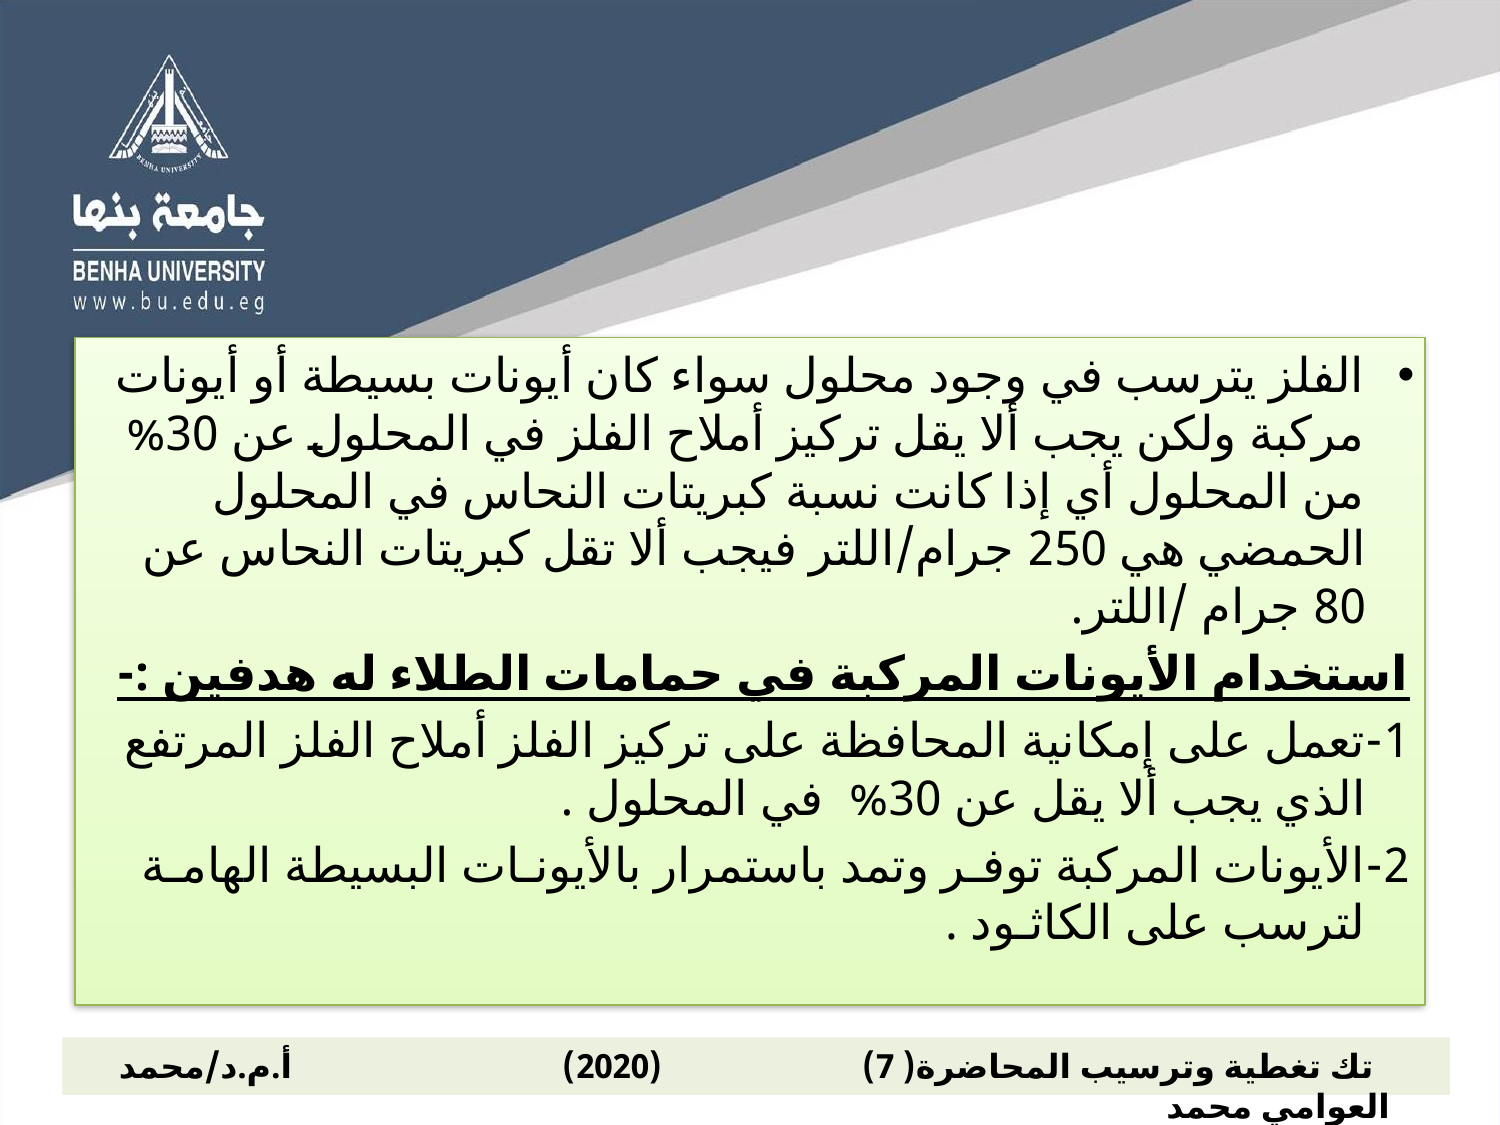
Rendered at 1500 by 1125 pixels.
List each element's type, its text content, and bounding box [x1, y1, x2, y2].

picture [0, 0, 1500, 1125]
list الفلز يترسب في وجود محلول سواء كان أيونات بسيطة أو أيونات مركبة ولكن يجب ألا يقل تركيز أملاح الفلز في المحلول عن 30% من المحلول أي إذا كانت نسبة كبريتات النحاس في المحلول الحمضي هي 250 جرام/اللتر فيجب ألا تقل كبريتات النحاس عن 80 جرام /اللتر. استخدام الأيونات المركبة في حمامات الطلاء له هدفين :- 1-تعمل على إمكانية المحافظة على تركيز الفلز أملاح الفلز المرتفع الذي يجب ألا يقل عن 30% في المحلول . 2-الأيونات المركبة توفـر وتمد باستمرار بالأيونـات البسيطة الهامـة لترسب على الكاثـود . [74, 337, 1426, 1006]
text_box تك تغطية وترسيب المحاضرة( 7) (2020) أ.م.د/محمد العوامي محمد [62, 1037, 1450, 1095]
